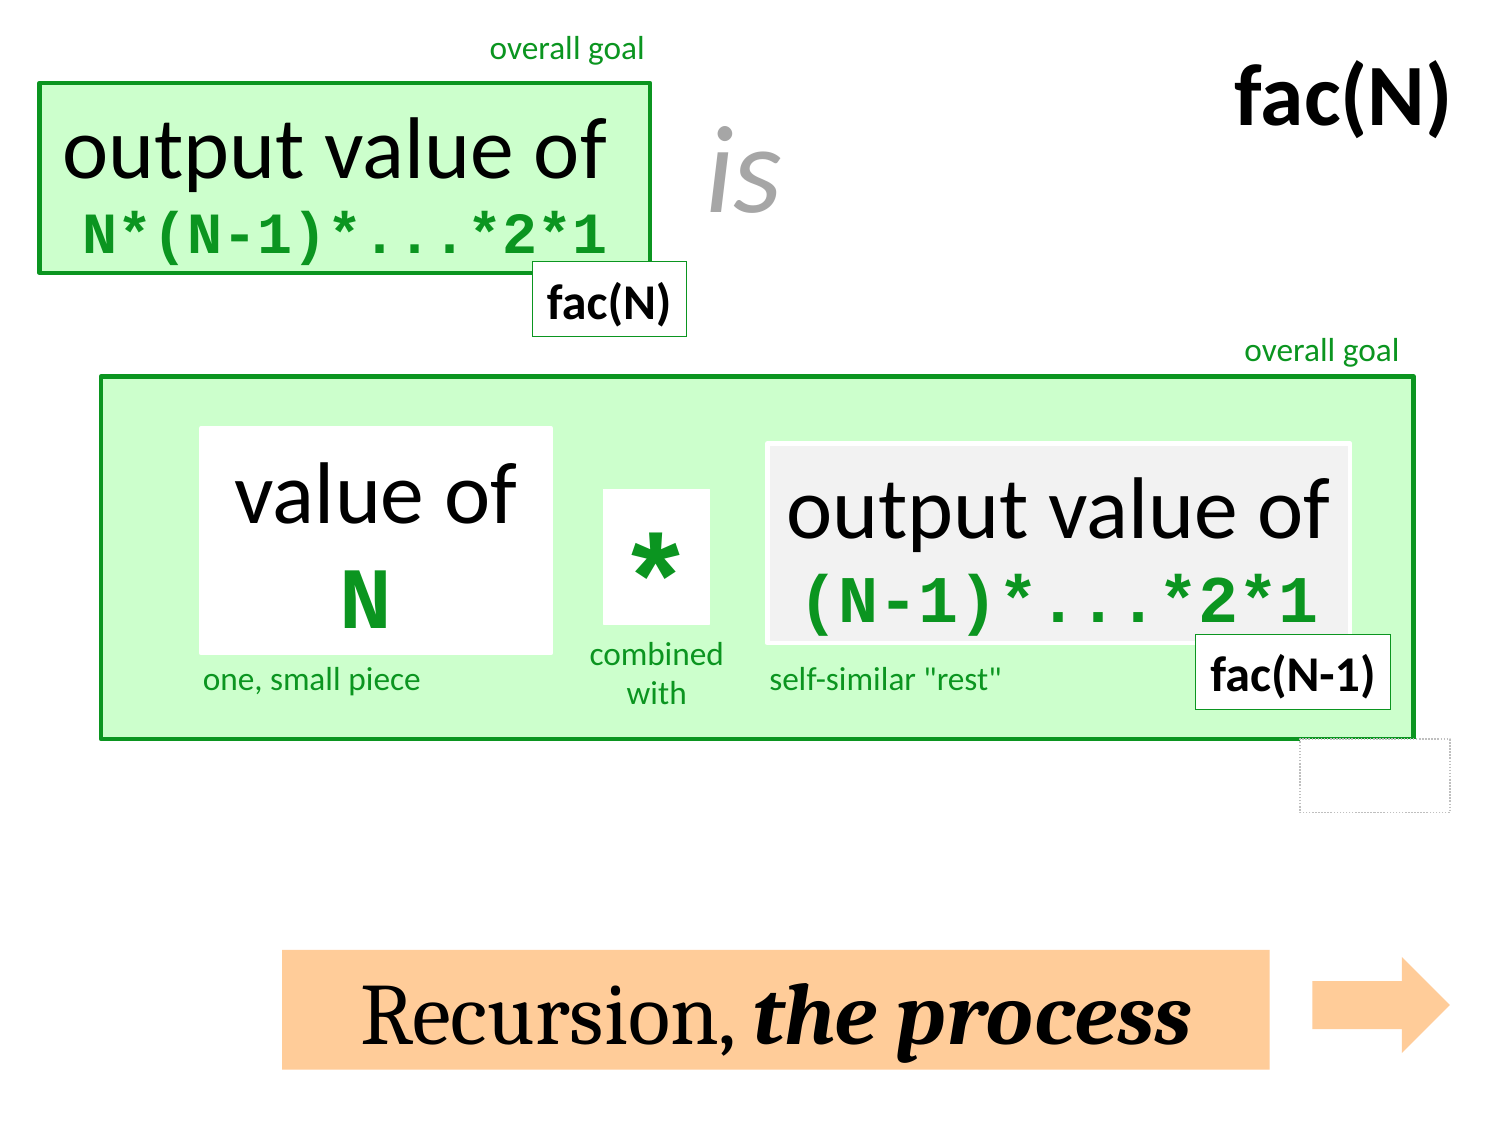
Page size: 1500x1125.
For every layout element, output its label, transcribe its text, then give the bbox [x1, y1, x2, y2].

text_box combined with [565, 624, 748, 719]
text_box is [690, 80, 798, 245]
text_box value of N [201, 428, 551, 654]
text_box [1312, 956, 1450, 1054]
text_box fac(N-1) [1195, 634, 1391, 710]
text_box fac(N) [1219, 30, 1468, 151]
text_box output value of (N-1)*...*2*1 [767, 443, 1350, 644]
text_box one, small piece [187, 649, 436, 705]
text_box [1300, 739, 1450, 813]
text_box output value of N*(N-1)*...*2*1 [39, 83, 650, 273]
text_box [100, 376, 1414, 740]
text_box fac(N) [532, 261, 687, 337]
text_box self-similar "rest" [754, 649, 1017, 705]
text_box overall goal [474, 18, 661, 74]
text_box * [604, 491, 709, 657]
text_box overall goal [1229, 321, 1415, 376]
text_box Recursion, the process [282, 949, 1270, 1070]
